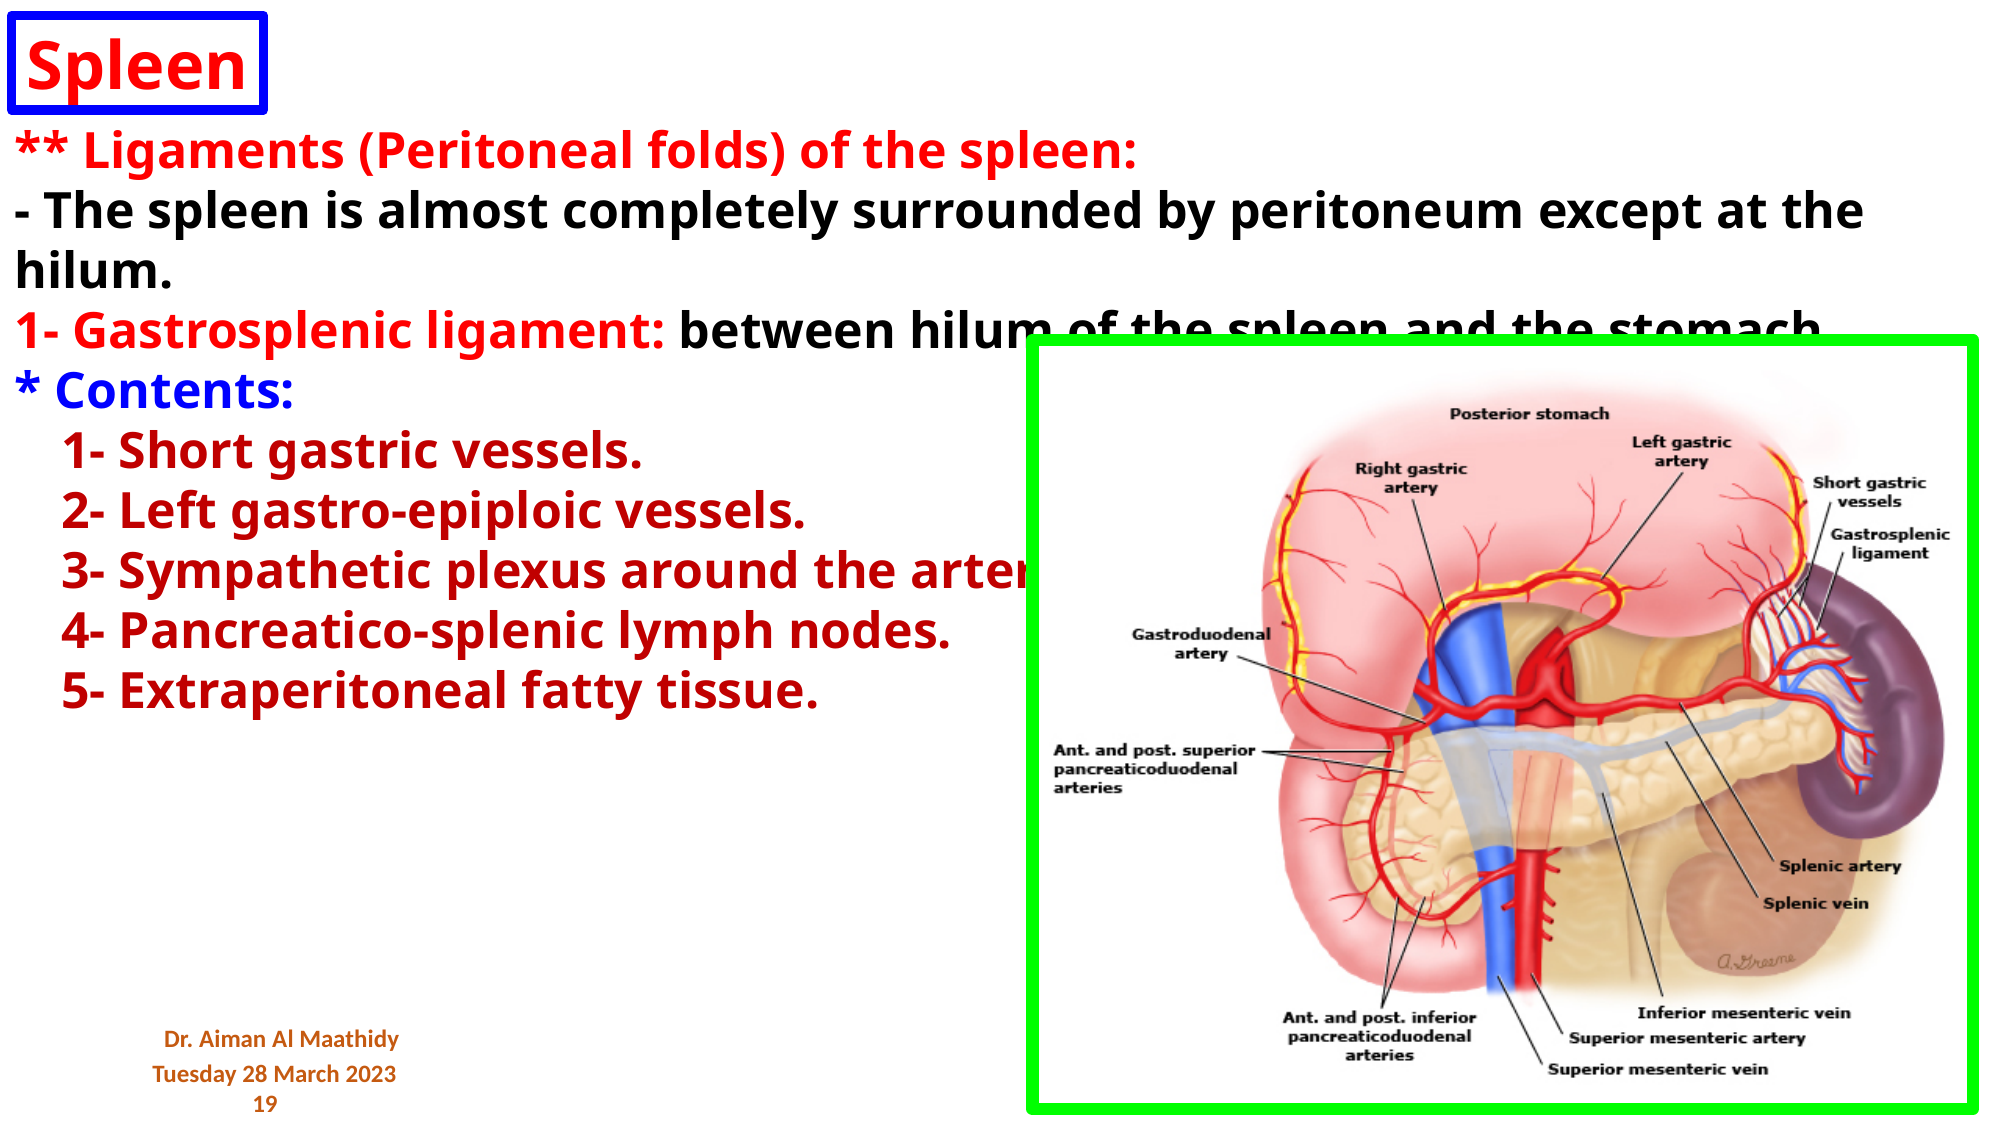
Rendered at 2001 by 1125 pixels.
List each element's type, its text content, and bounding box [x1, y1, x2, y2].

picture [1038, 346, 1967, 1103]
text_box Spleen [11, 15, 264, 111]
footer Dr. Aiman Al Maathidy [0, 1007, 620, 1068]
slide_number 19 [0, 1072, 293, 1125]
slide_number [137, 1068, 588, 1103]
text_box ** Ligaments (Peritoneal folds) of the spleen: - The spleen is almost completely surrounded by peritoneum except at the hilum. 1- Gastrosplenic ligament: between hilum of the spleen and the stomach. * Contents: 1- Short gastric vessels. 2- Left gastro-epiploic vessels. 3- Sympathetic plexus around the arteries. 4- Pancreatico-splenic lymph nodes. 5- Extraperitoneal fatty tissue. [0, 111, 1984, 727]
